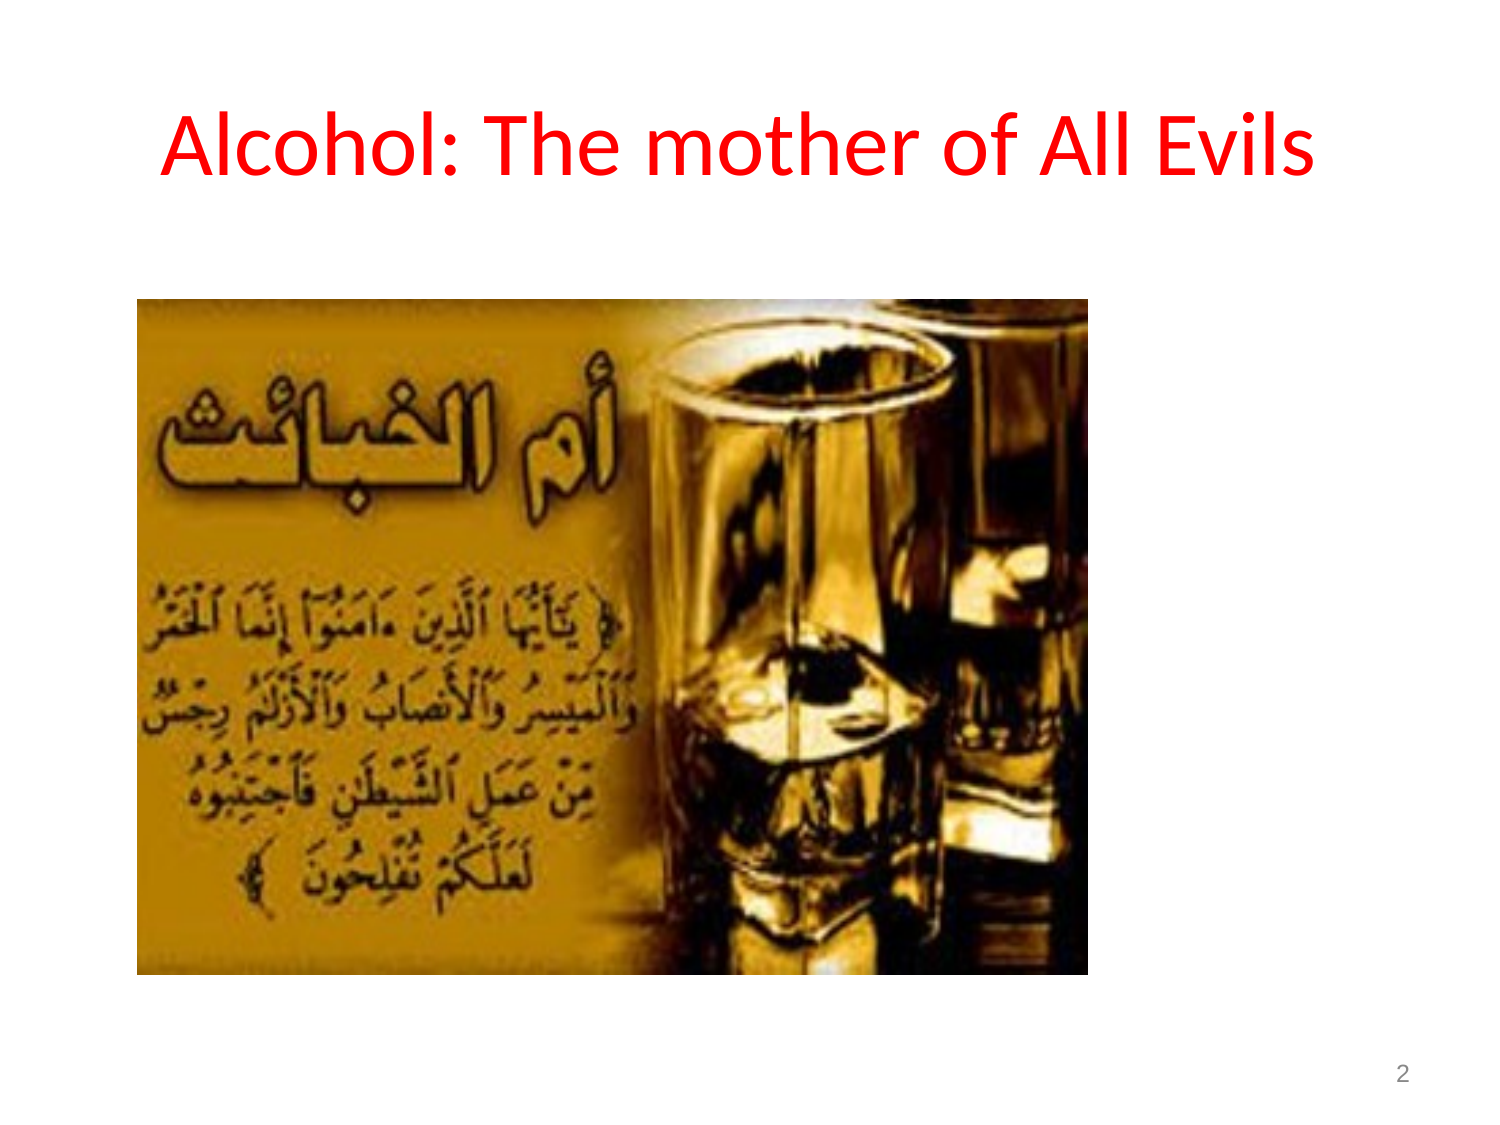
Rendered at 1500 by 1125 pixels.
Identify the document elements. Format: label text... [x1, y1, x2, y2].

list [137, 299, 1088, 976]
title Alcohol: The mother of All Evils [75, 45, 1425, 233]
slide_number 2 [1074, 1042, 1425, 1103]
